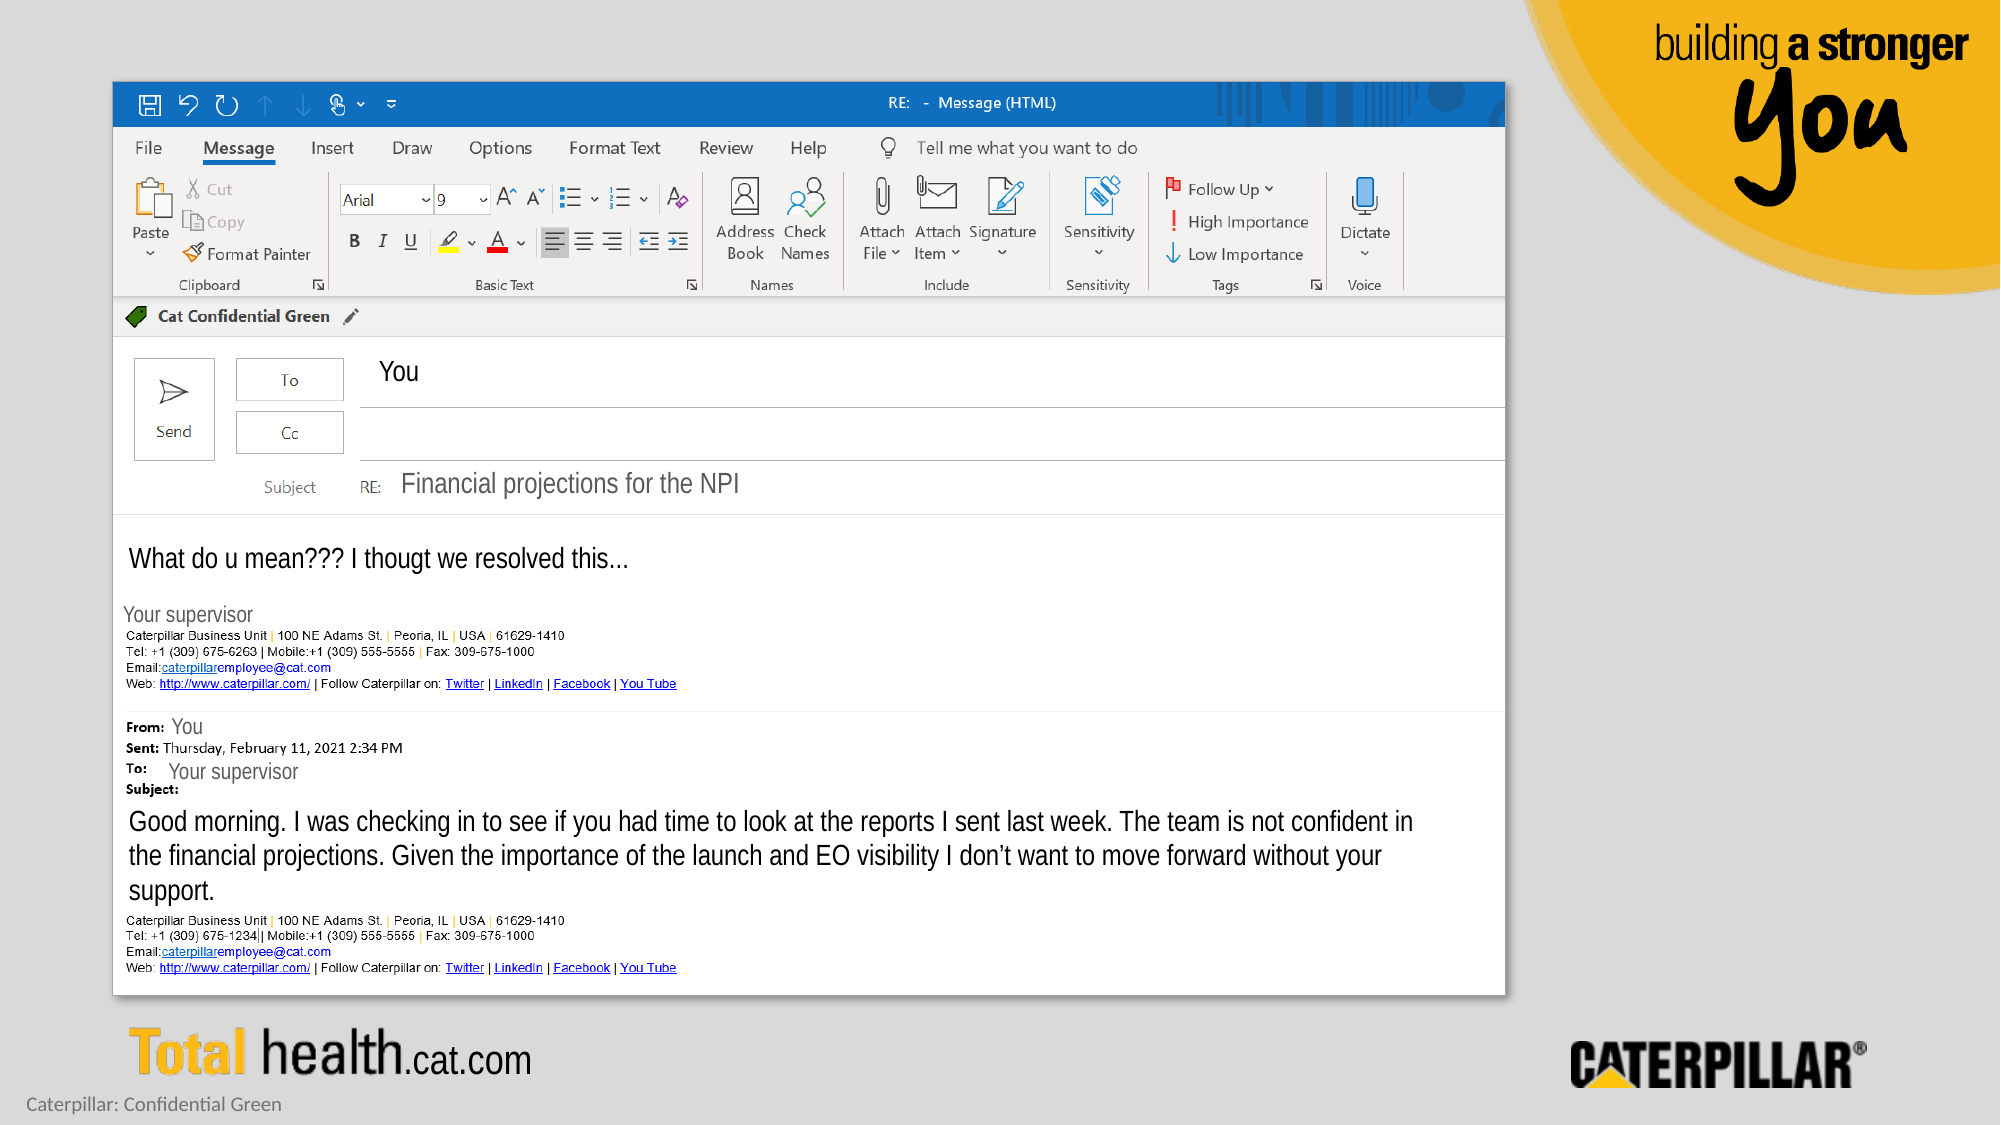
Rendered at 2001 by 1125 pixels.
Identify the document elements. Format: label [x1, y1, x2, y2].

text_box [108, 591, 112, 634]
picture [112, 81, 1506, 996]
picture [1507, 0, 2001, 295]
picture [1571, 1041, 1867, 1088]
picture [129, 1022, 404, 1090]
